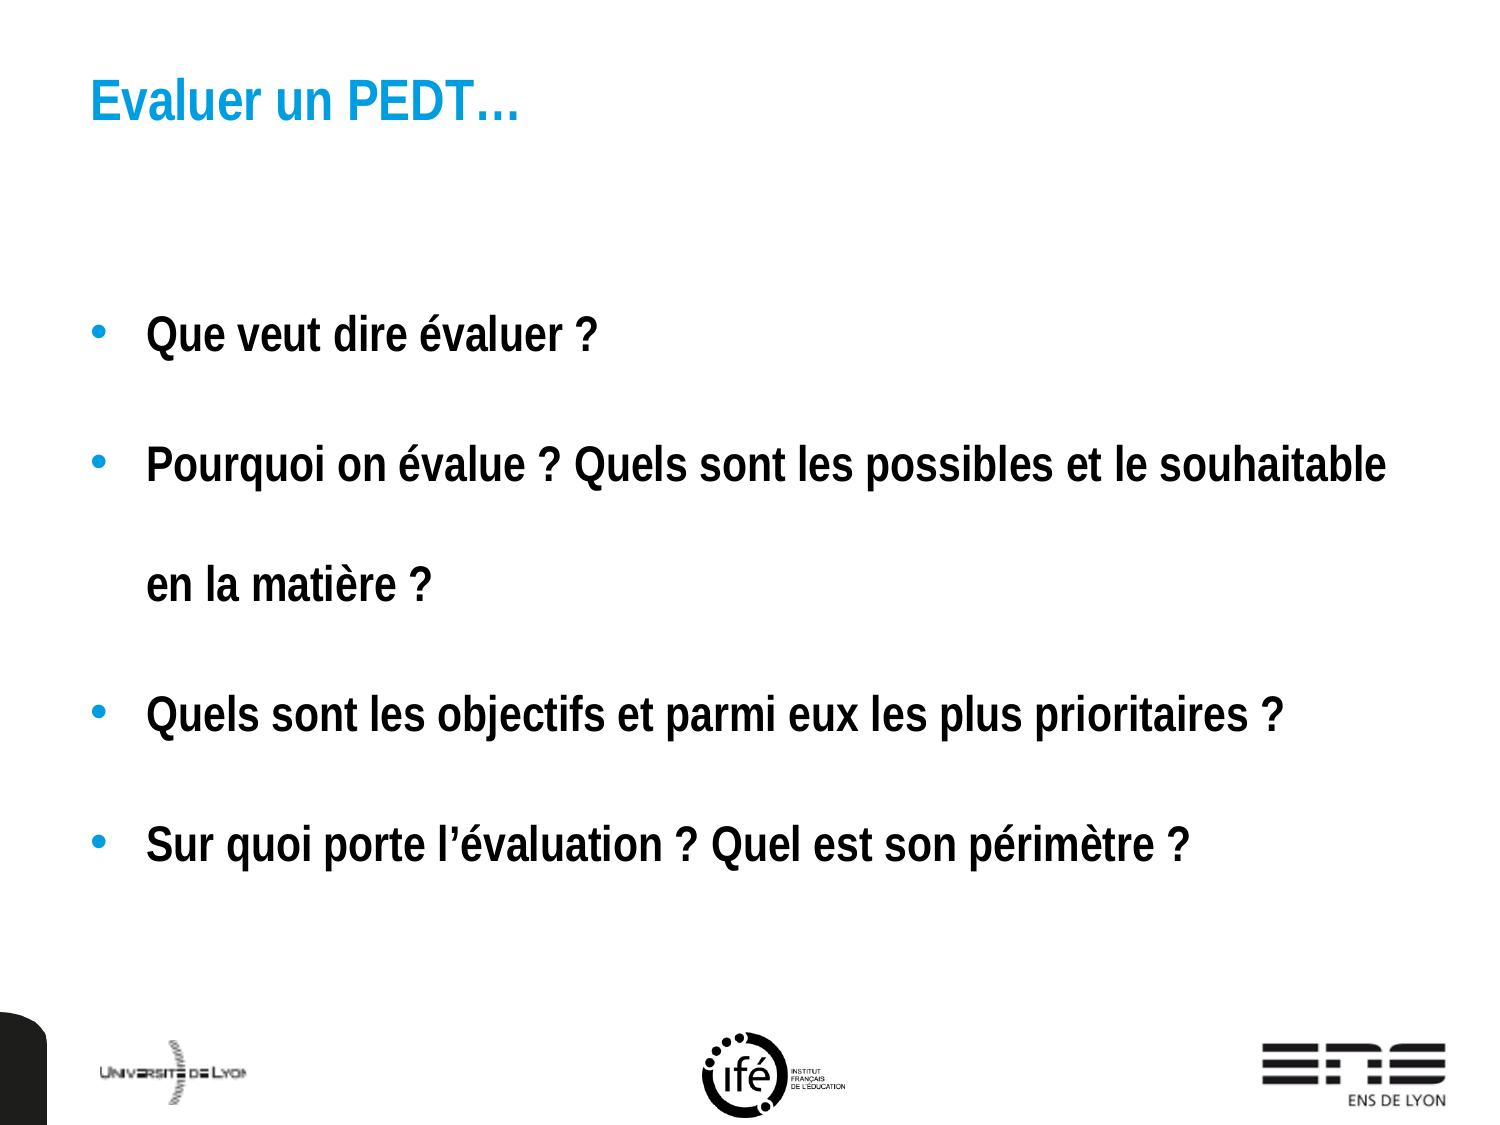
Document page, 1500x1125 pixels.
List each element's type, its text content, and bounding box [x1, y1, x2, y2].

list Que veut dire évaluer ? Pourquoi on évalue ? Quels sont les possibles et le souhaitable en la matière ? Quels sont les objectifs et parmi eux les plus prioritaires ? Sur quoi porte l’évaluation ? Quel est son périmètre ? [75, 233, 1425, 976]
picture [1211, 1023, 1500, 1122]
picture [0, 1011, 47, 1125]
picture [702, 1032, 845, 1118]
title Evaluer un PEDT… [75, 32, 1425, 161]
